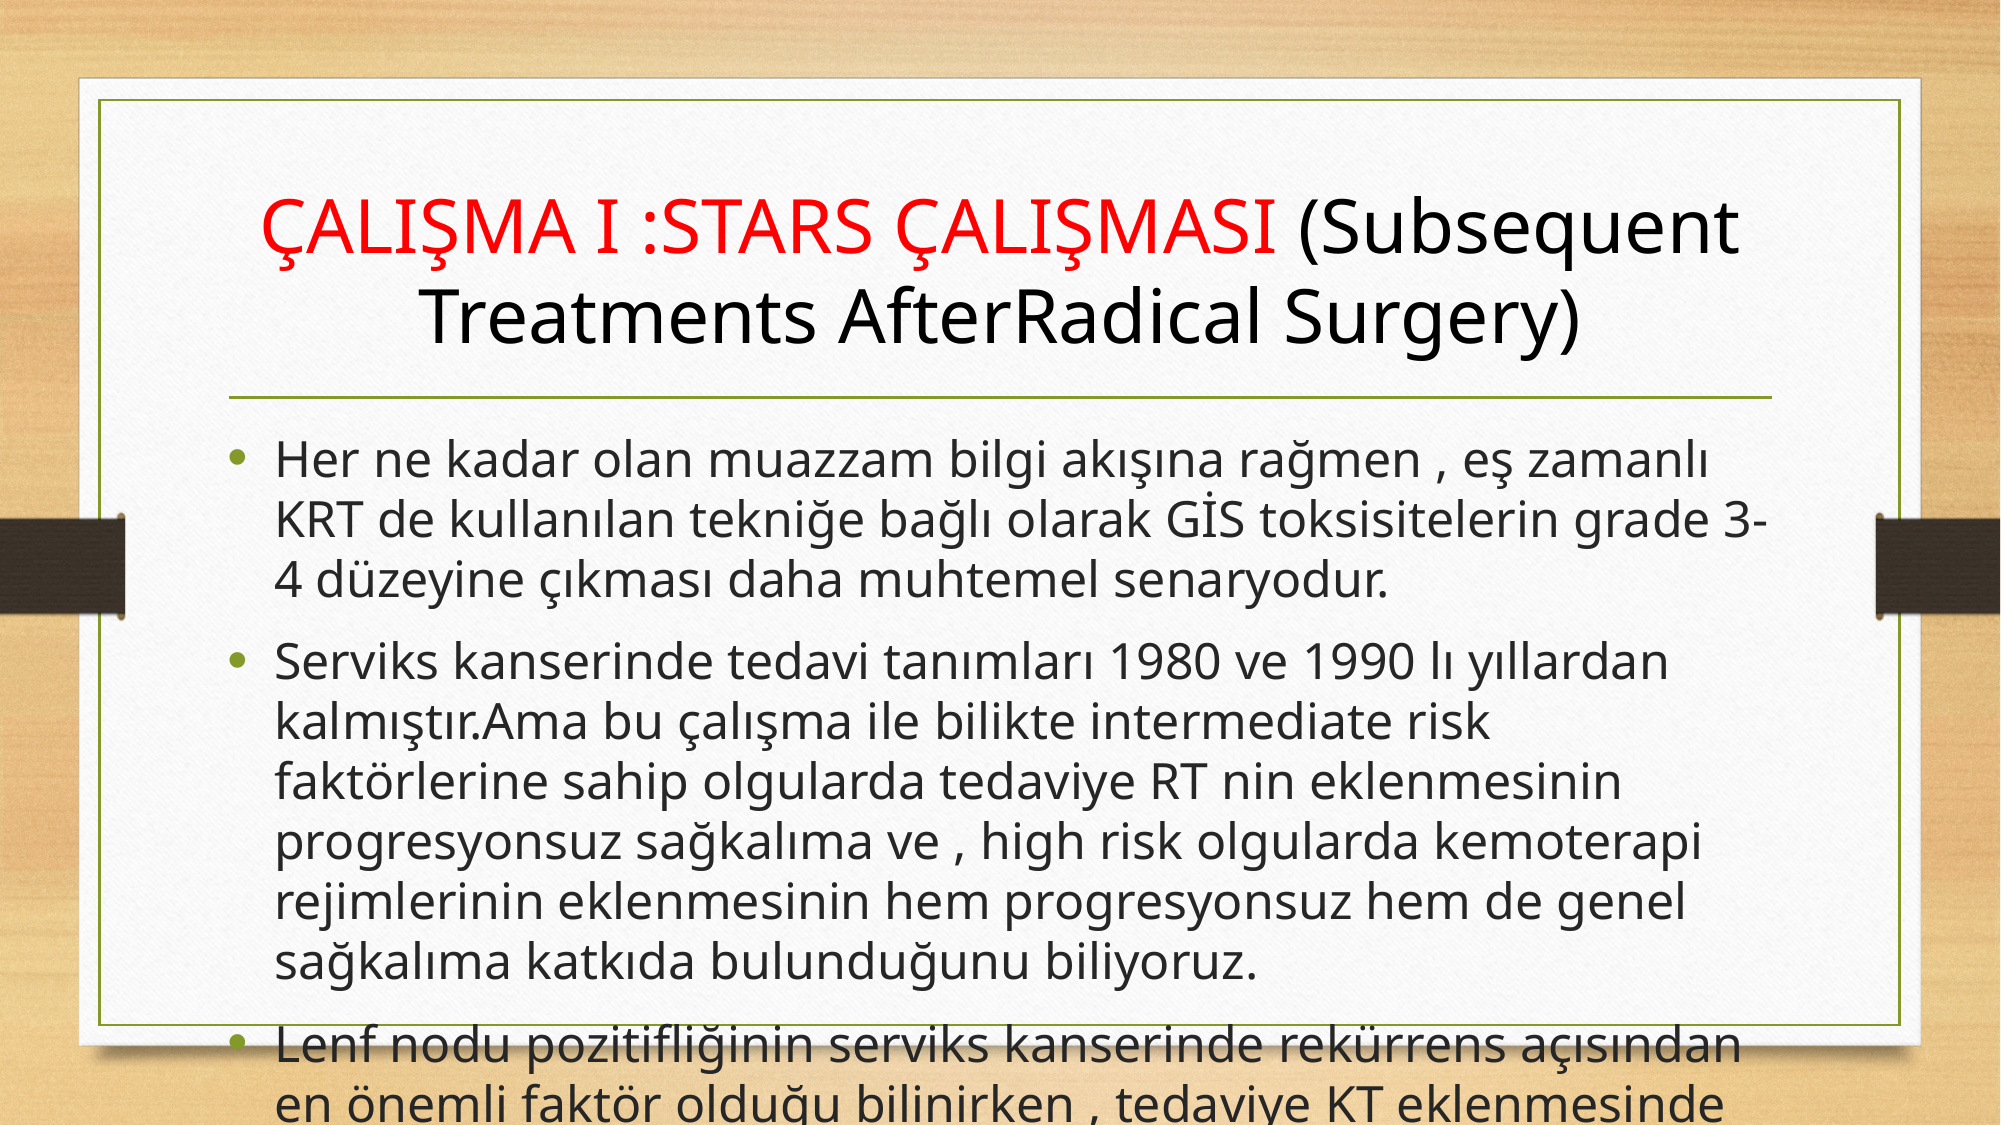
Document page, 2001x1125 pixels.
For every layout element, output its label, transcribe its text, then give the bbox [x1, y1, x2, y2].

picture [0, 0, 2001, 1125]
title ÇALIŞMA I :STARS ÇALIŞMASI (Subsequent Treatments AfterRadical Surgery) [212, 161, 1788, 375]
list Her ne kadar olan muazzam bilgi akışına rağmen , eş zamanlı KRT de kullanılan tekniğe bağlı olarak GİS toksisitelerin grade 3-4 düzeyine çıkması daha muhtemel senaryodur. Serviks kanserinde tedavi tanımları 1980 ve 1990 lı yıllardan kalmıştır.Ama bu çalışma ile bilikte intermediate risk faktörlerine sahip olgularda tedaviye RT nin eklenmesinin progresyonsuz sağkalıma ve , high risk olgularda kemoterapi rejimlerinin eklenmesinin hem progresyonsuz hem de genel sağkalıma katkıda bulunduğunu biliyoruz. Lenf nodu pozitifliğinin serviks kanserinde rekürrens açısından en önemli faktör olduğu bilinirken , tedaviye KT eklenmesinde de en önemli faktördür. [212, 419, 1788, 964]
